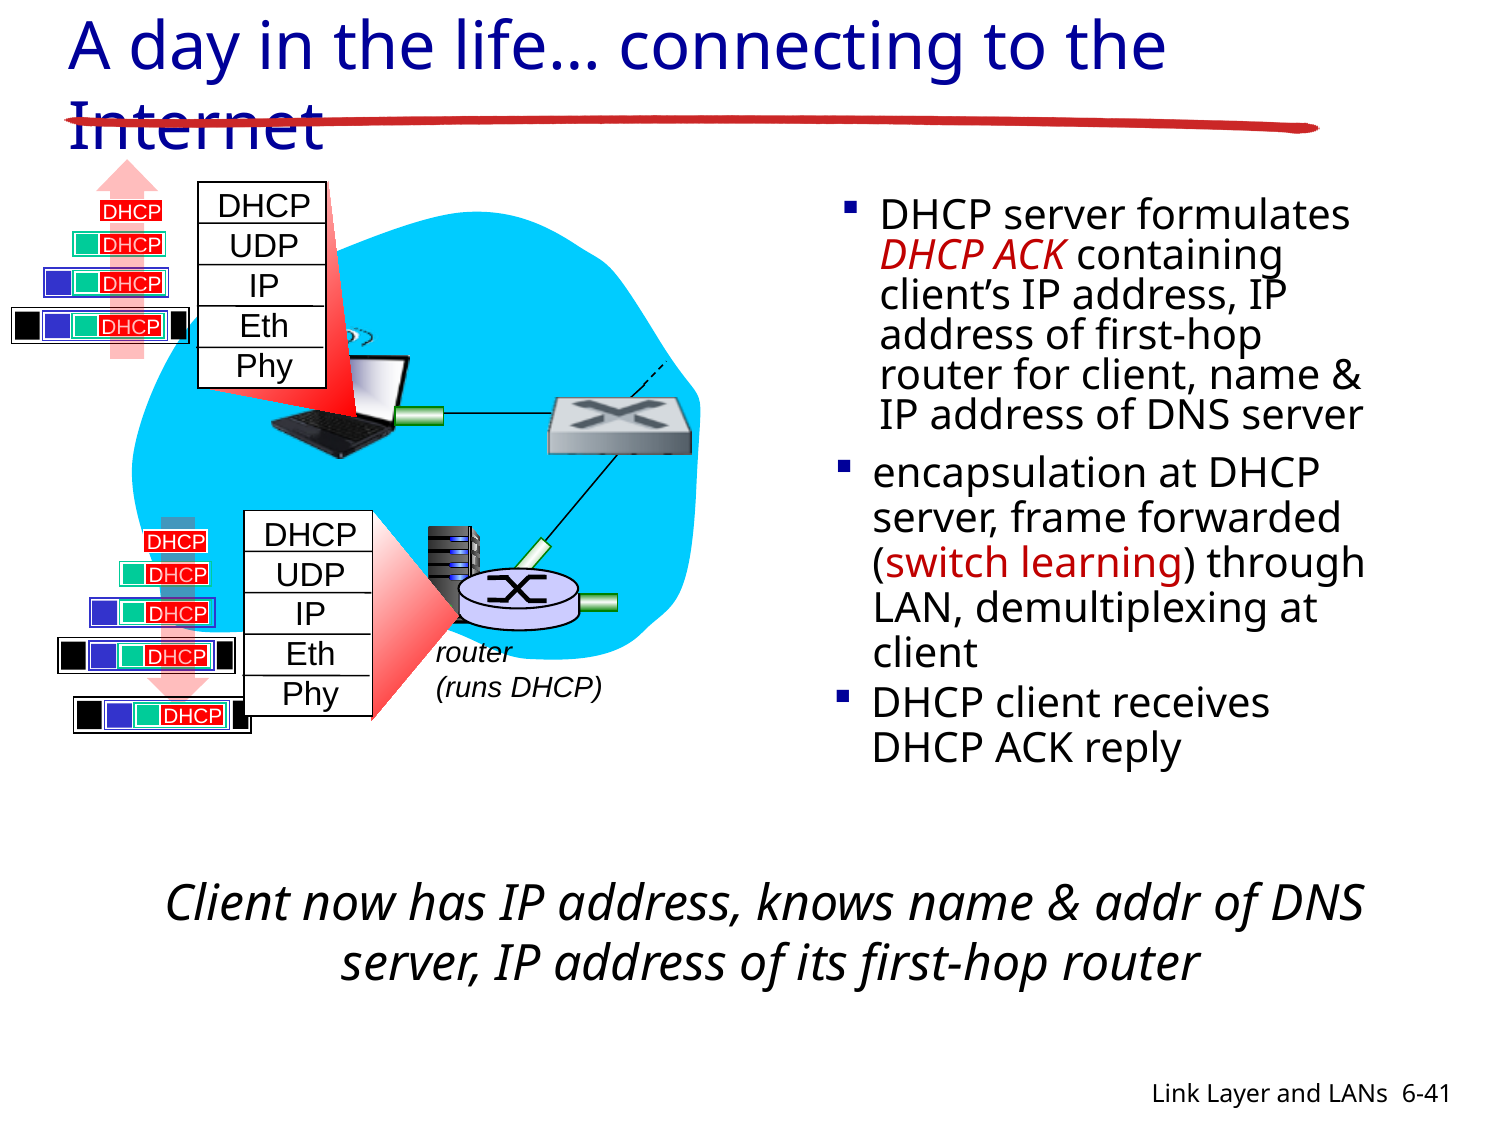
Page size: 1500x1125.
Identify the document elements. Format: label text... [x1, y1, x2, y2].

text_box encapsulation at DHCP server, frame forwarded (switch learning) through LAN, demultiplexing at client [819, 444, 1381, 668]
footer Link Layer and LANs [1045, 1069, 1404, 1110]
title A day in the life… connecting to the Internet [53, 1, 1372, 165]
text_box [11, 158, 190, 359]
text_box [126, 208, 711, 713]
picture [59, 109, 1335, 139]
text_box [195, 177, 357, 418]
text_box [73, 695, 252, 736]
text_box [131, 521, 222, 562]
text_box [242, 505, 459, 722]
text_box Client now has IP address, knows name & addr of DNS server, IP address of its first-hop router [149, 862, 1394, 998]
slide_number 6-41 [1387, 1069, 1478, 1115]
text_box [57, 516, 236, 709]
list DHCP server formulates DHCP ACK containing client’s IP address, IP address of first-hop router for client, name & IP address of DNS server [826, 190, 1389, 449]
text_box DHCP client receives DHCP ACK reply [818, 674, 1380, 795]
